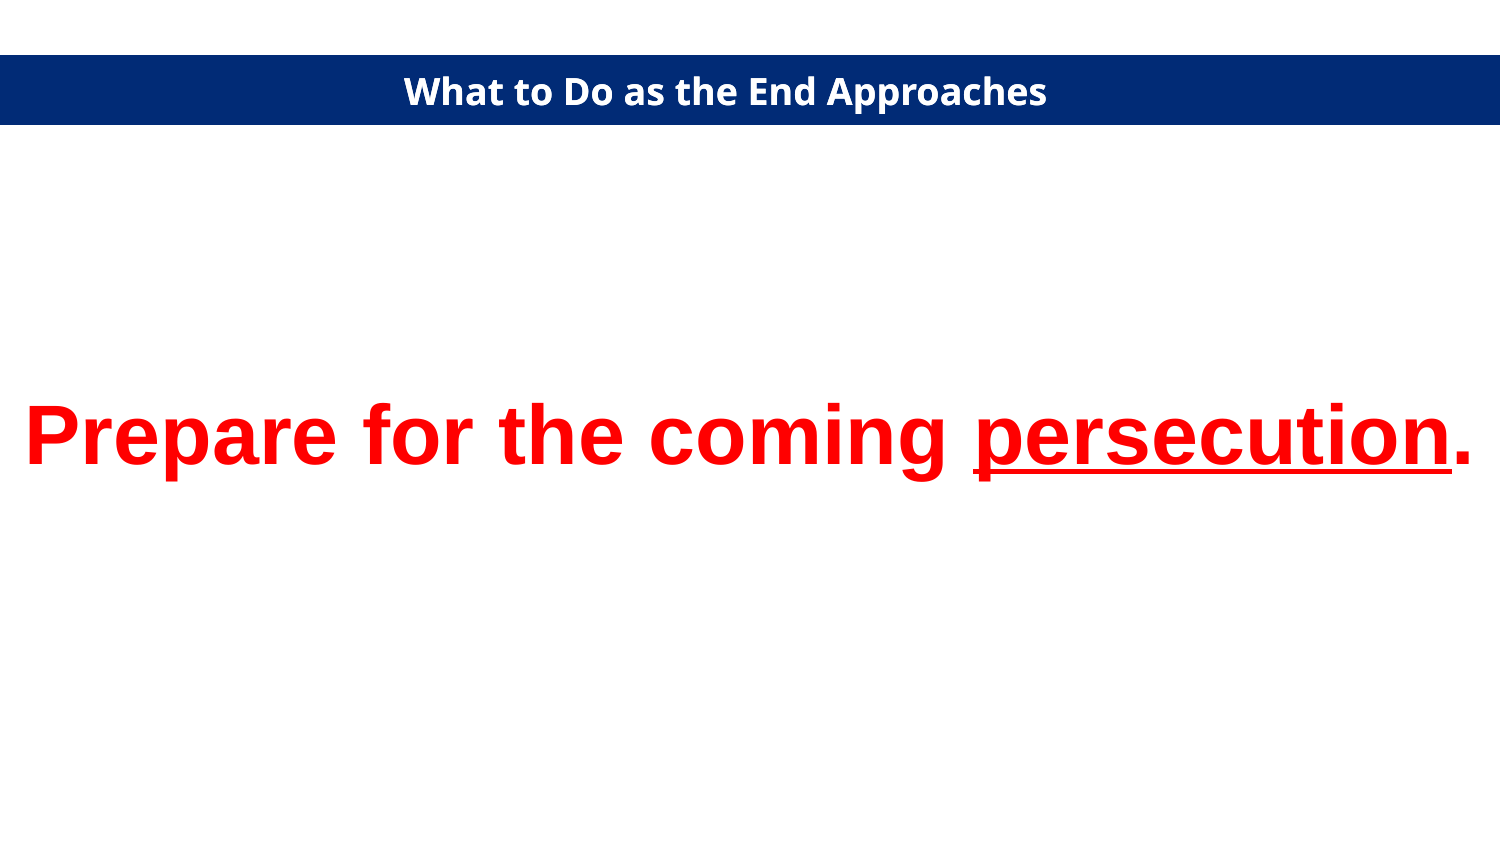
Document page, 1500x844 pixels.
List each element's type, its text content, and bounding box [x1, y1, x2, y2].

text_box [0, 55, 240, 125]
text_box What to Do as the End Approaches [240, 11, 1212, 175]
list Prepare for the coming persecution. [0, 384, 1500, 507]
text_box [1212, 55, 1500, 125]
